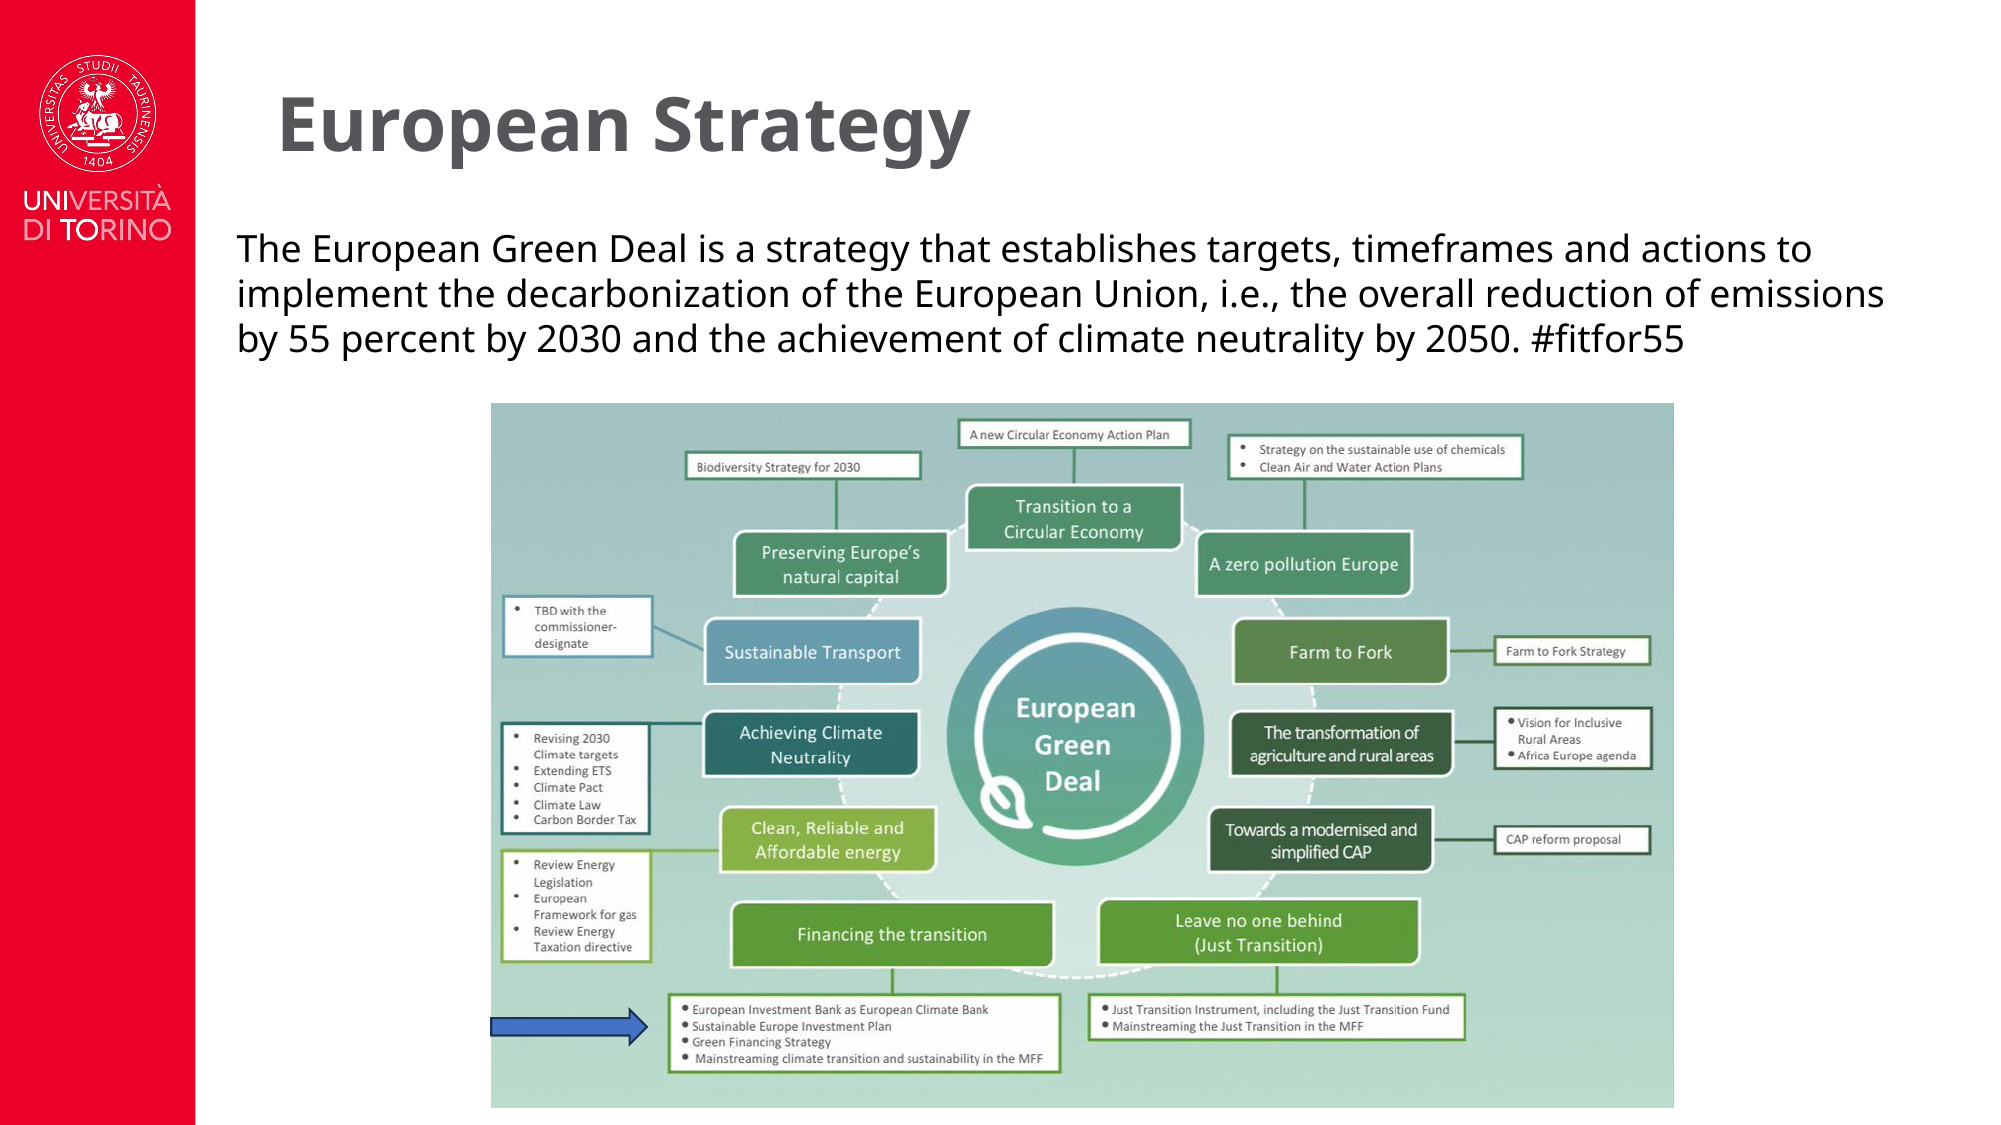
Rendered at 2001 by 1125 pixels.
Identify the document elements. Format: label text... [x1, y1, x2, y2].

title European Strategy [261, 0, 1904, 217]
picture [491, 403, 1674, 1109]
picture [0, 0, 241, 298]
text_box The European Green Deal is a strategy that establishes targets, timeframes and actions to implement the decarbonization of the European Union, i.e., the overall reduction of emissions by 55 percent by 2030 and the achievement of climate neutrality by 2050. #fitfor55 [209, 217, 1943, 368]
